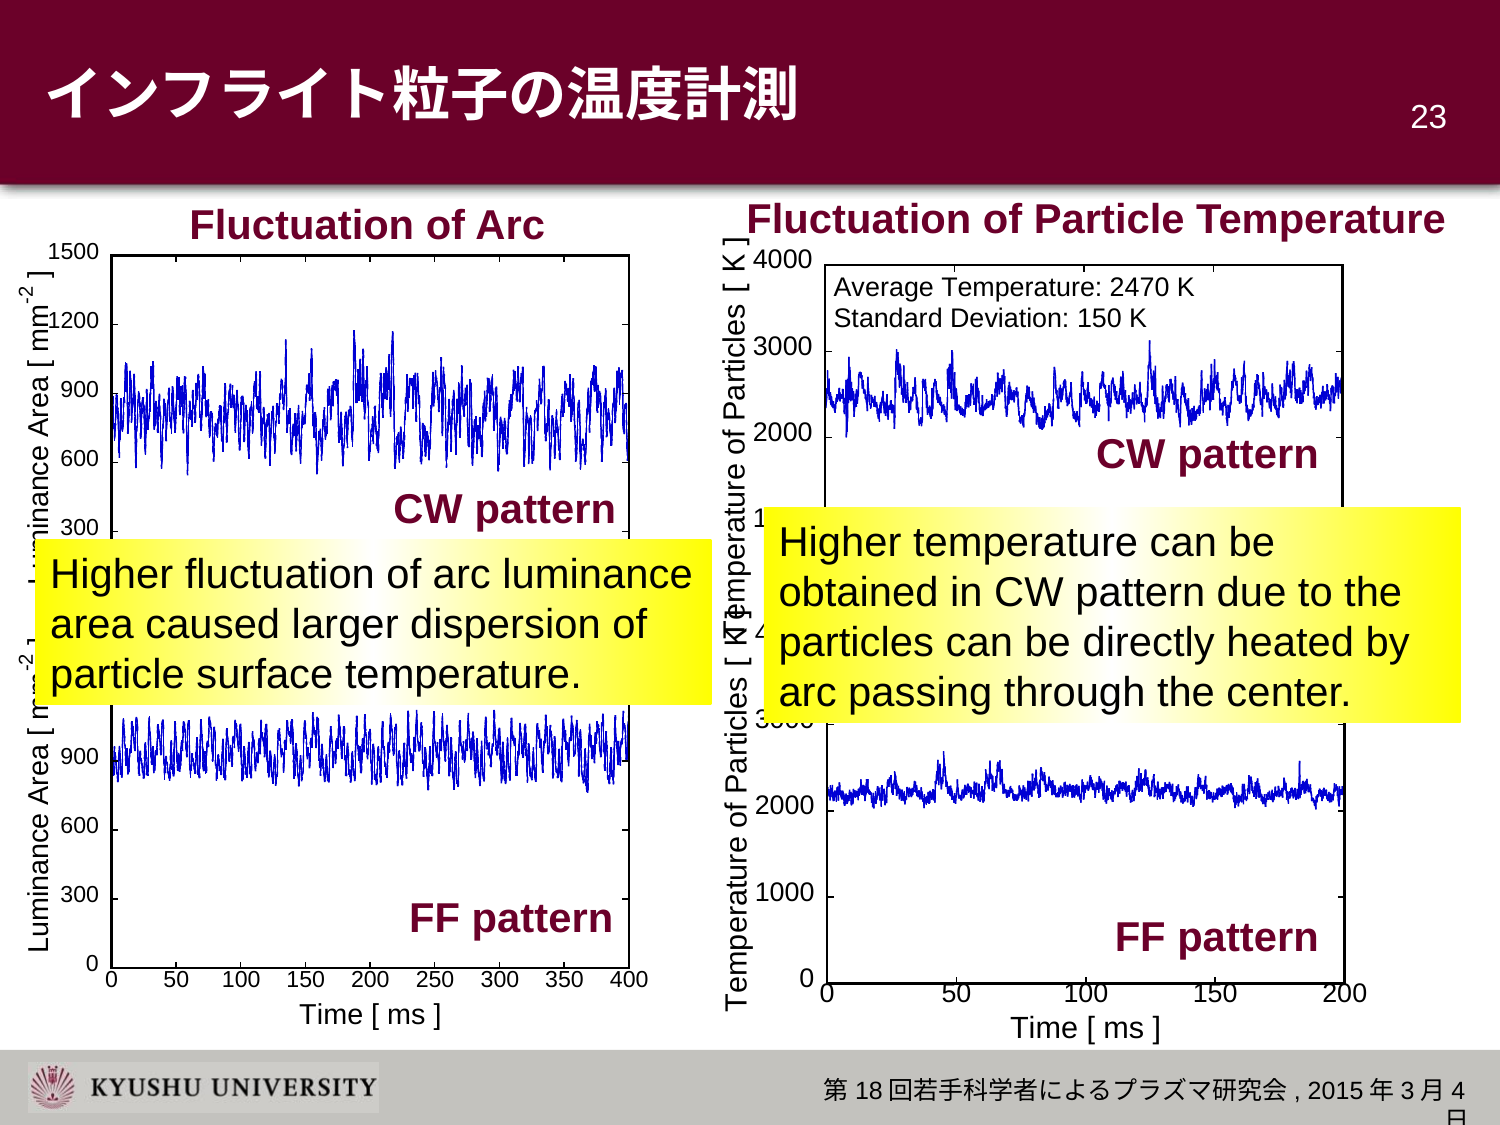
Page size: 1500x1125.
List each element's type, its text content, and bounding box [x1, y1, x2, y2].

footer 第18回若手科学者によるプラズマ研究会, 2015年3月4日 [808, 1066, 1485, 1121]
slide_number 22 [1362, 87, 1463, 151]
picture [713, 228, 1373, 1051]
picture [0, 0, 1500, 199]
picture [28, 1062, 379, 1113]
text_box Fluctuation of Arc [113, 190, 621, 233]
title インフライト粒子の温度計測 [29, 42, 1412, 142]
text_box Higher temperature can be obtained in CW pattern due to the particles can be directly heated by arc passing through the center. [1375, 507, 1461, 723]
text_box Higher fluctuation of arc luminance area caused larger dispersion of particle surface temperature. [659, 539, 709, 705]
picture [2, 235, 654, 1037]
text_box Fluctuation of Particle Temperature [724, 184, 1468, 250]
